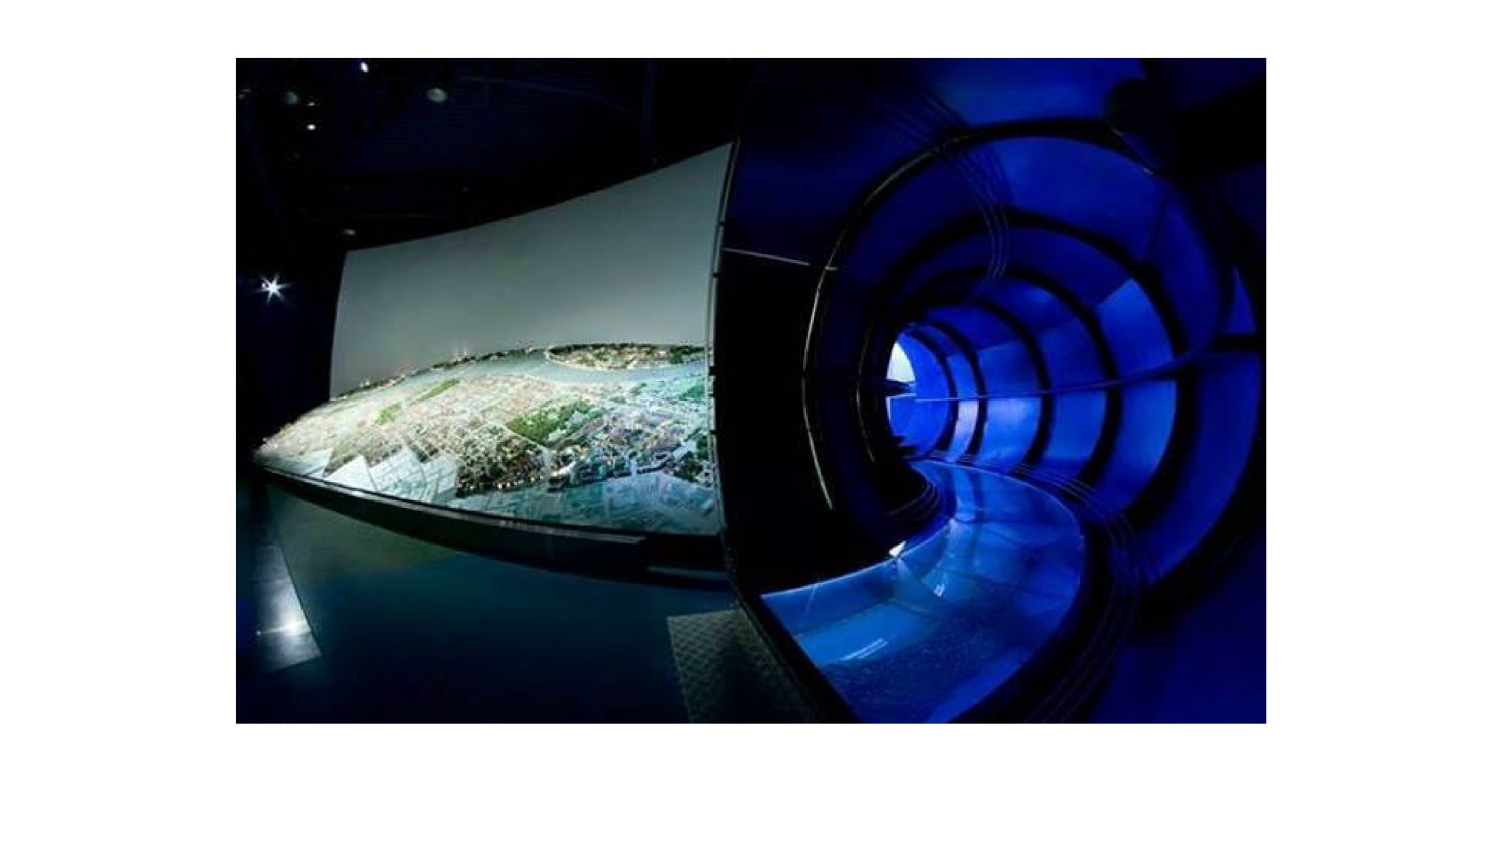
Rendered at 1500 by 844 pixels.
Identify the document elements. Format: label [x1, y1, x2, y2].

picture [187, 0, 1313, 844]
